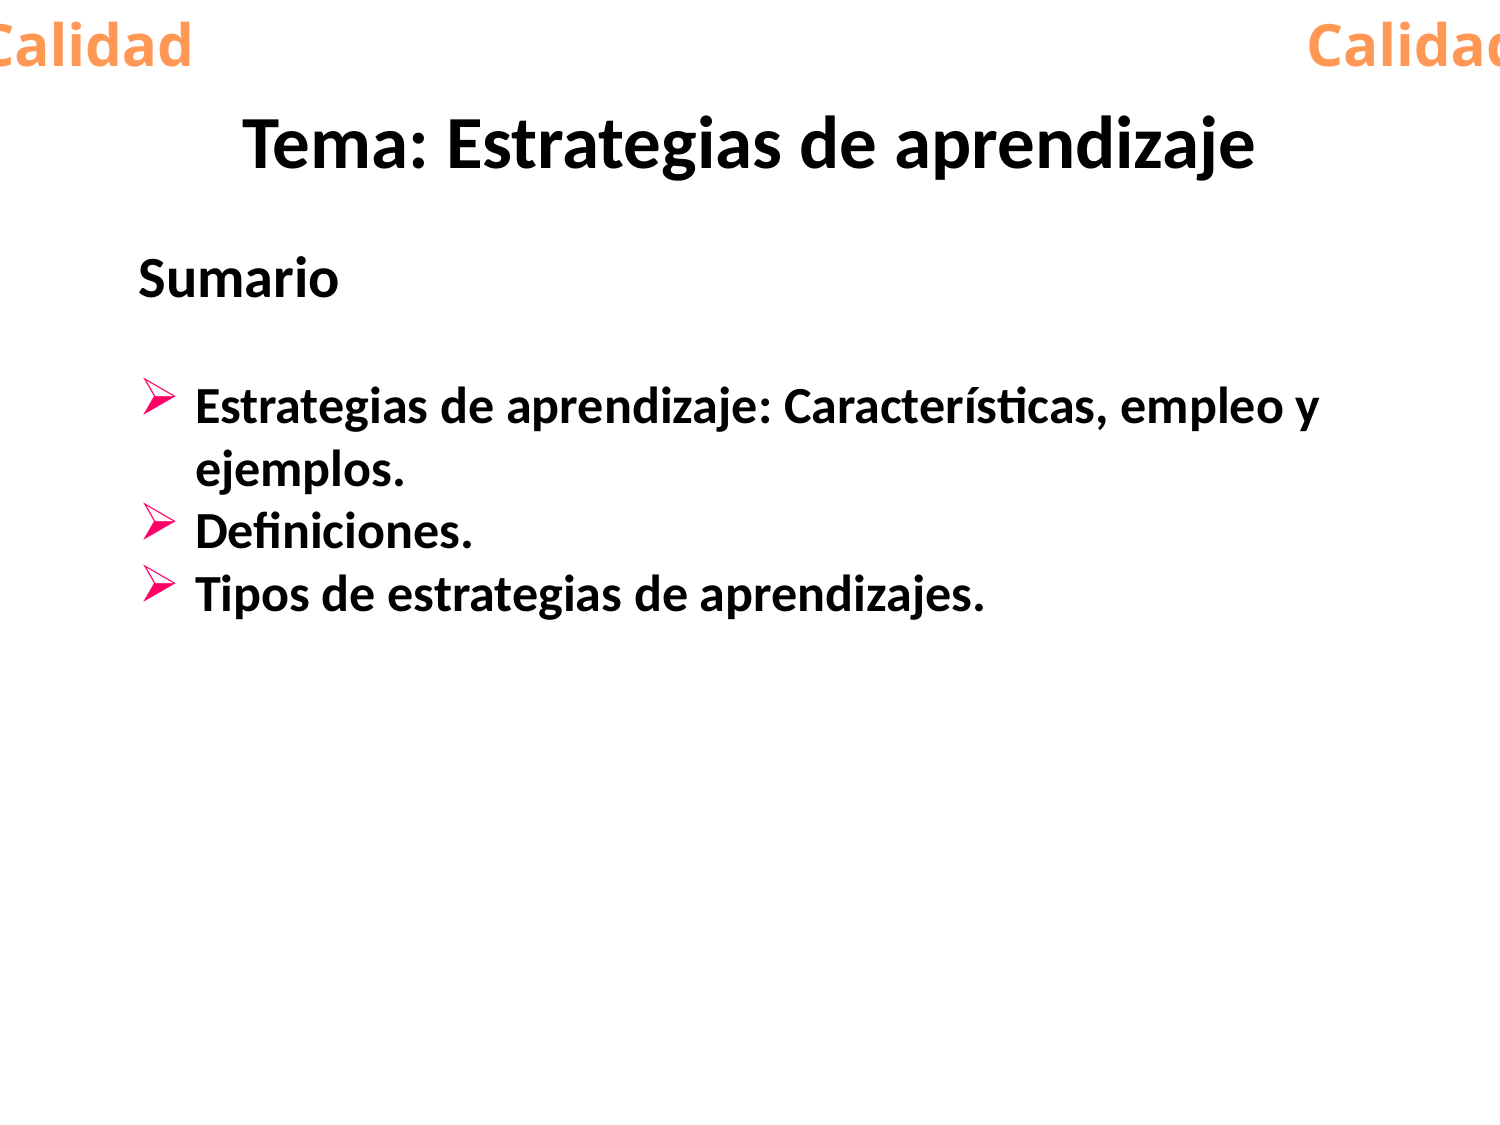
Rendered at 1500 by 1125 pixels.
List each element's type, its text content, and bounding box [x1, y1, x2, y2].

text_box Calidad [0, 1, 209, 86]
text_box Sumario Estrategias de aprendizaje: Características, empleo y ejemplos. Definiciones. Tipos de estrategias de aprendizajes. [123, 231, 1376, 629]
text_box Calidad [1291, 1, 1500, 86]
title Tema: Estrategias de aprendizaje [75, 45, 1425, 233]
